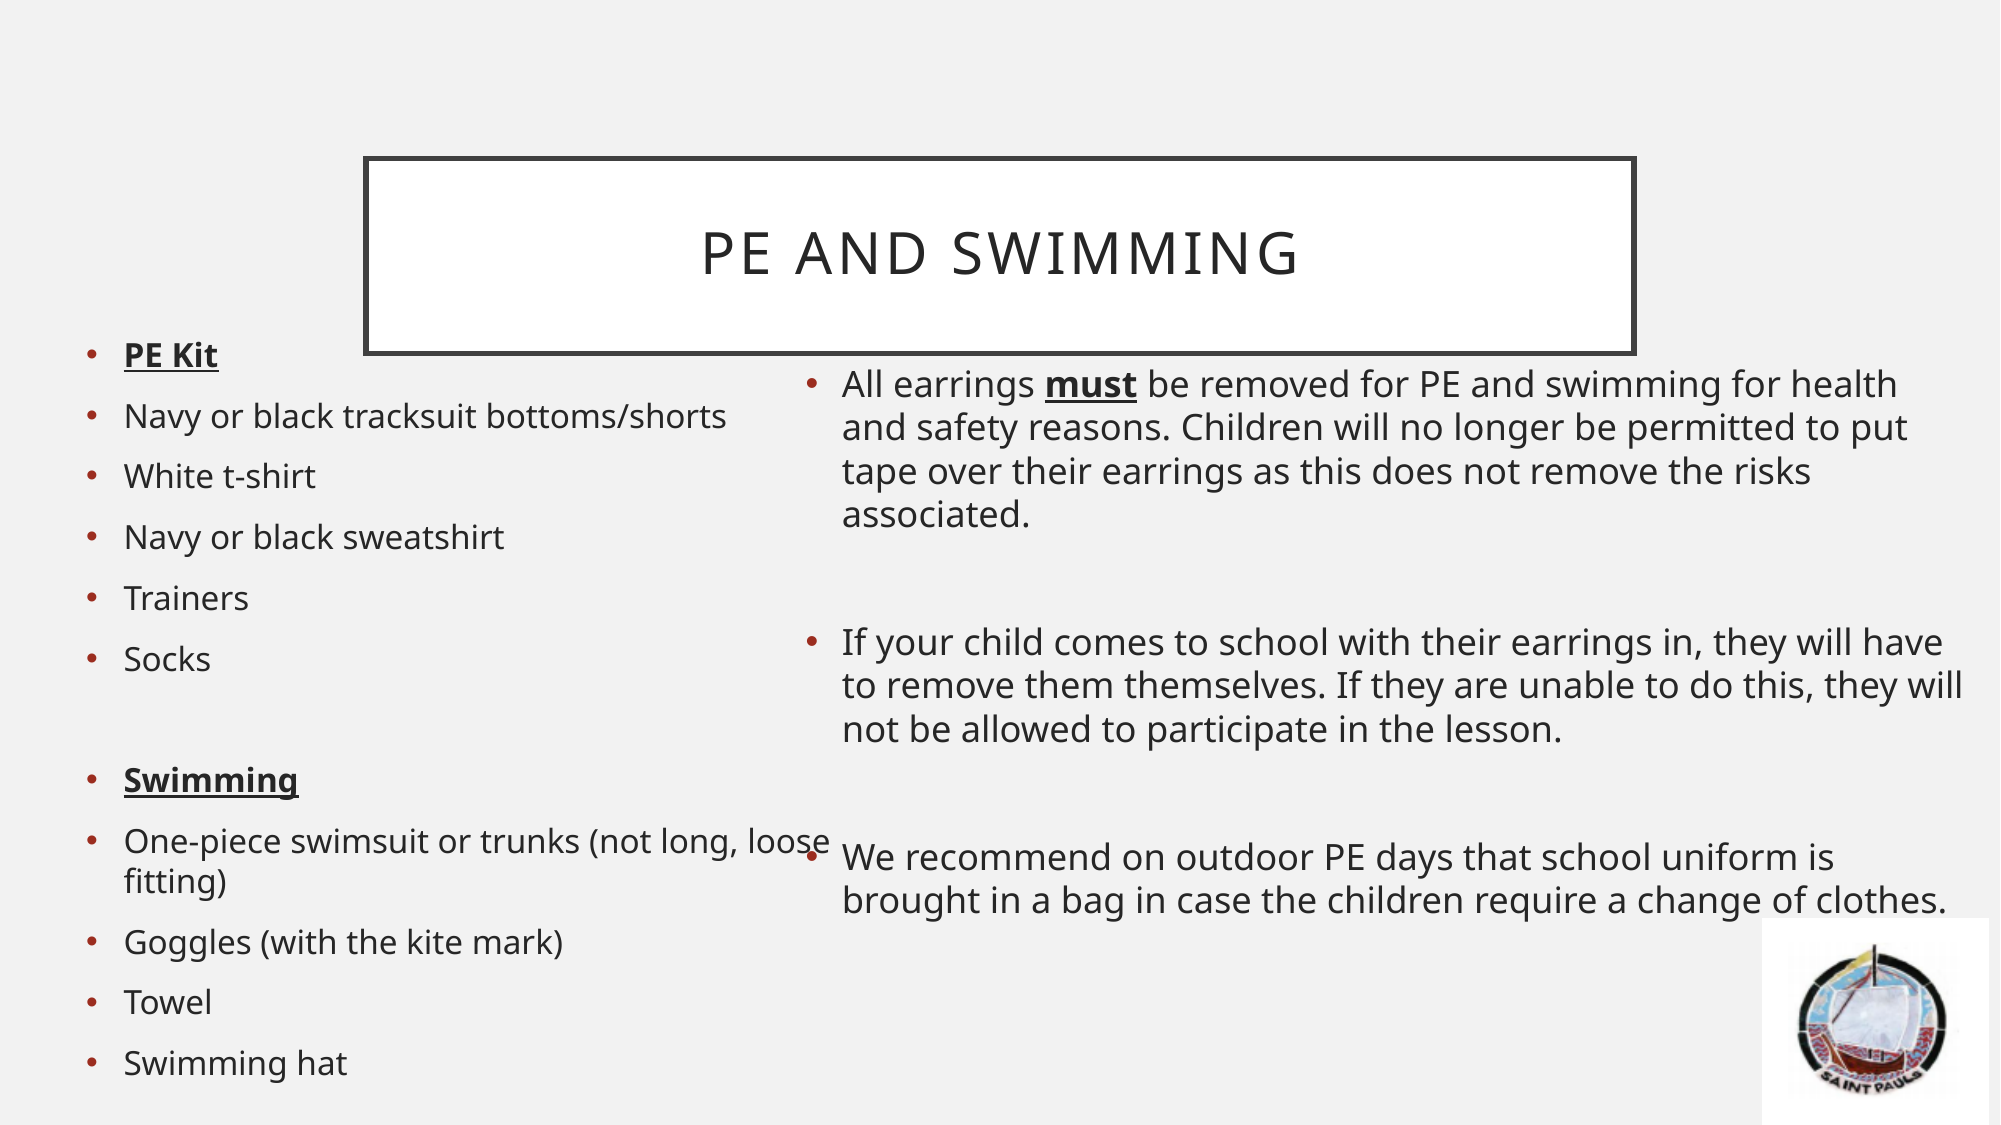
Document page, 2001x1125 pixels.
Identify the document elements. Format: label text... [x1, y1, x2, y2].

picture [1762, 918, 1989, 1125]
list PE Kit Navy or black tracksuit bottoms/shorts White t-shirt Navy or black sweatshirt Trainers Socks Swimming One-piece swimsuit or trunks (not long, loose fitting) Goggles (with the kite mark) Towel Swimming hat [71, 326, 852, 1049]
list All earrings must be removed for PE and swimming for health and safety reasons. Children will no longer be permitted to put tape over their earrings as this does not remove the risks associated. If your child comes to school with their earrings in, they will have to remove them themselves. If they are unable to do this, they will not be allowed to participate in the lesson. We recommend on outdoor PE days that school uniform is brought in a bag in case the children require a change of clothes. [790, 353, 1986, 967]
title PE and Swimming [363, 156, 1637, 353]
